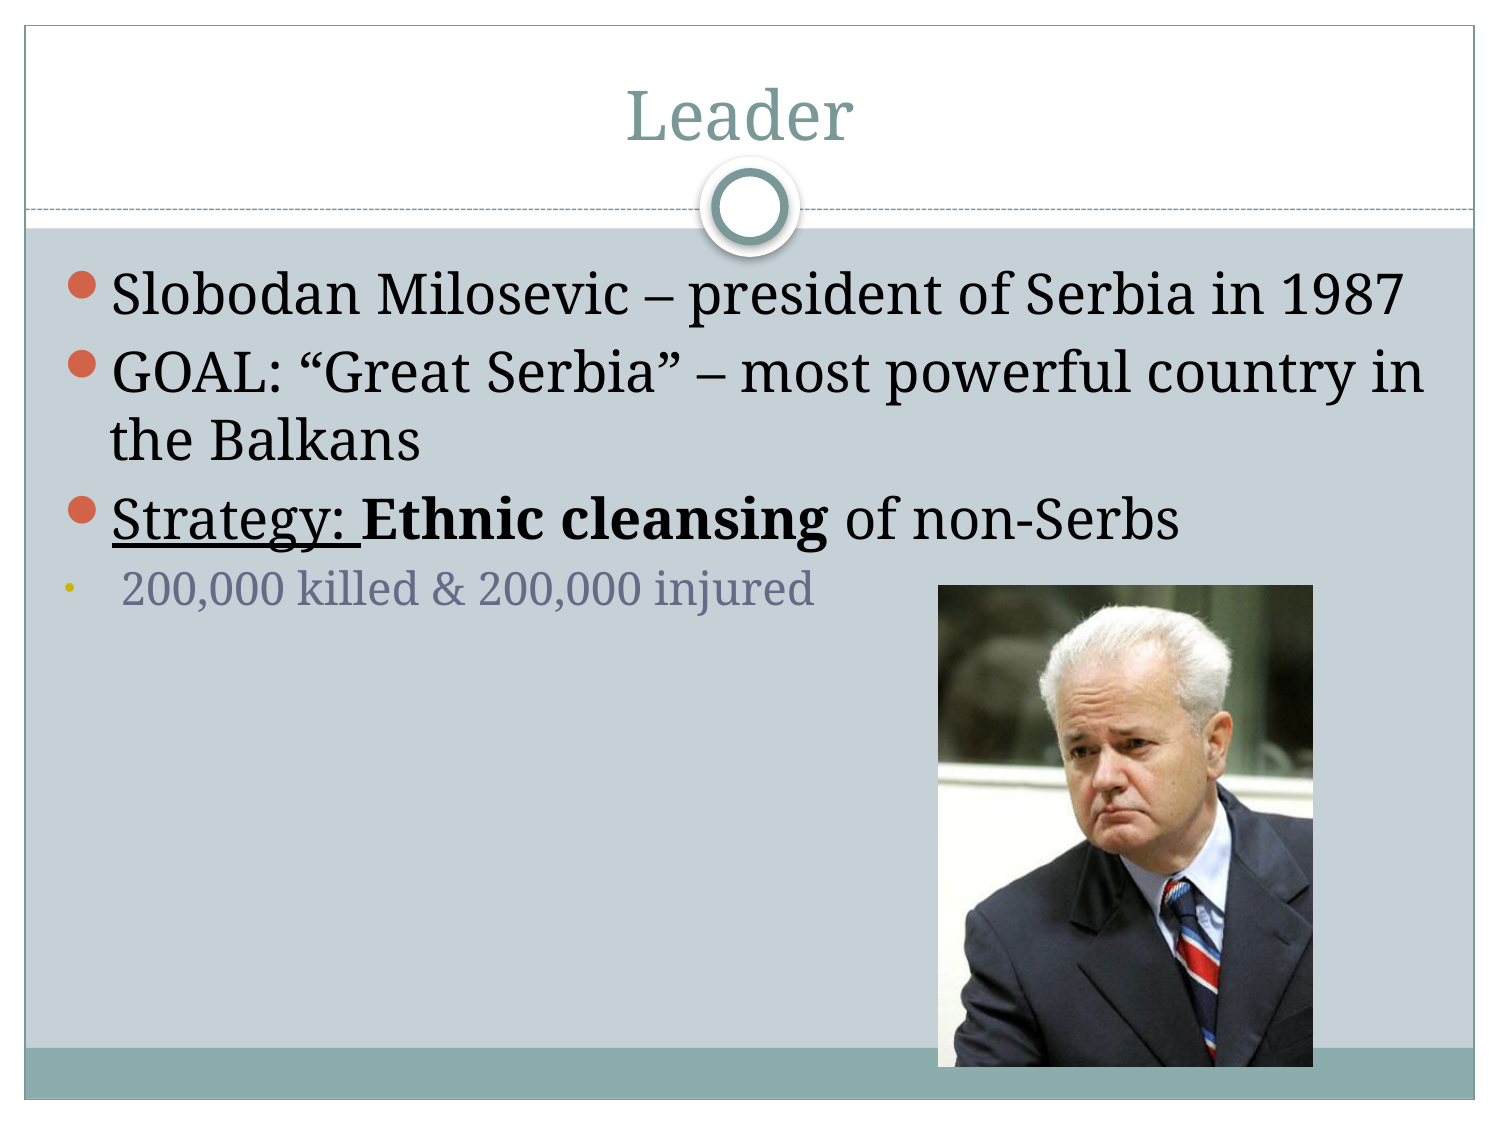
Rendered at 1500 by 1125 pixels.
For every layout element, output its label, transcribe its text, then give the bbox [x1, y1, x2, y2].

title Leader [49, 37, 1450, 162]
picture [938, 584, 1313, 1067]
list Slobodan Milosevic – president of Serbia in 1987 GOAL: “Great Serbia” – most powerful country in the Balkans Strategy: Ethnic cleansing of non-Serbs 200,000 killed & 200,000 injured [49, 250, 1445, 1001]
